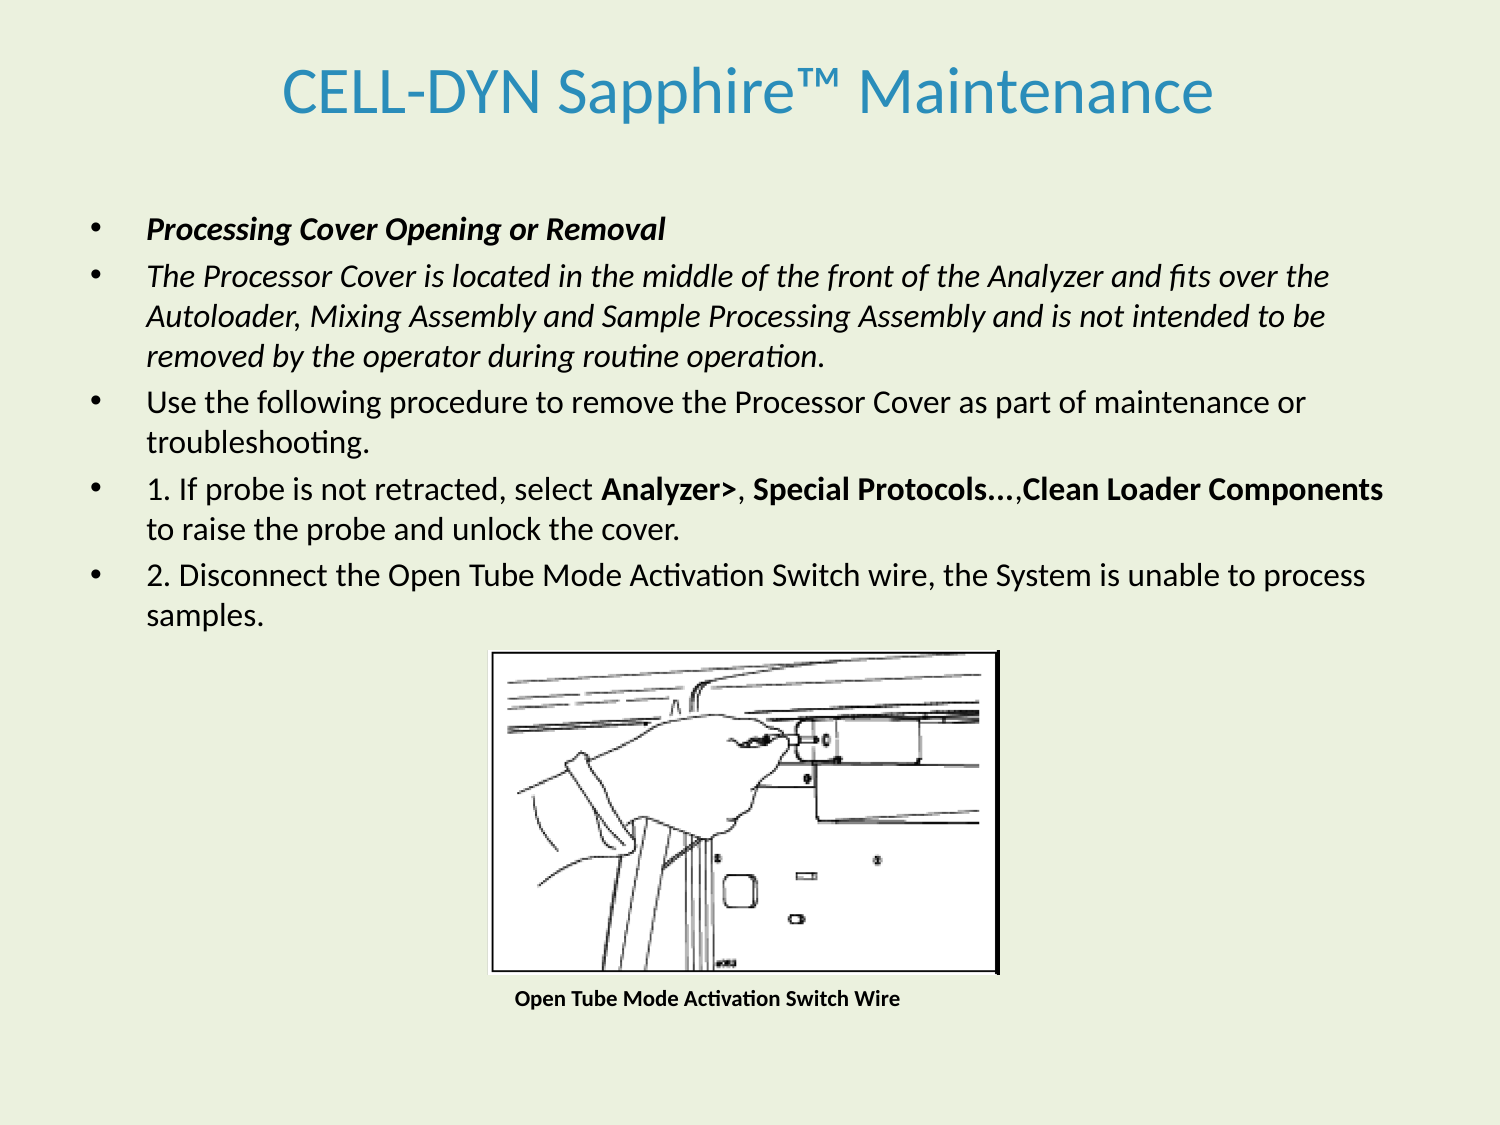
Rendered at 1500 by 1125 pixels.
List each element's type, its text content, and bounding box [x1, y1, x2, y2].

text_box Open Tube Mode Activation Switch Wire [500, 983, 1000, 1018]
title CELL-DYN Sapphire™ Maintenance [72, 10, 1426, 163]
list Processing Cover Opening or Removal The Processor Cover is located in the middle of the front of the Analyzer and fits over the Autoloader, Mixing Assembly and Sample Processing Assembly and is not intended to be removed by the operator during routine operation. Use the following procedure to remove the Processor Cover as part of maintenance or troubleshooting. 1. If probe is not retracted, select Analyzer>, Special Protocols...,Clean Loader Components to raise the probe and unlock the cover. 2. Disconnect the Open Tube Mode Activation Switch wire, the System is unable to process samples. [75, 200, 1426, 1025]
picture [487, 649, 1001, 976]
